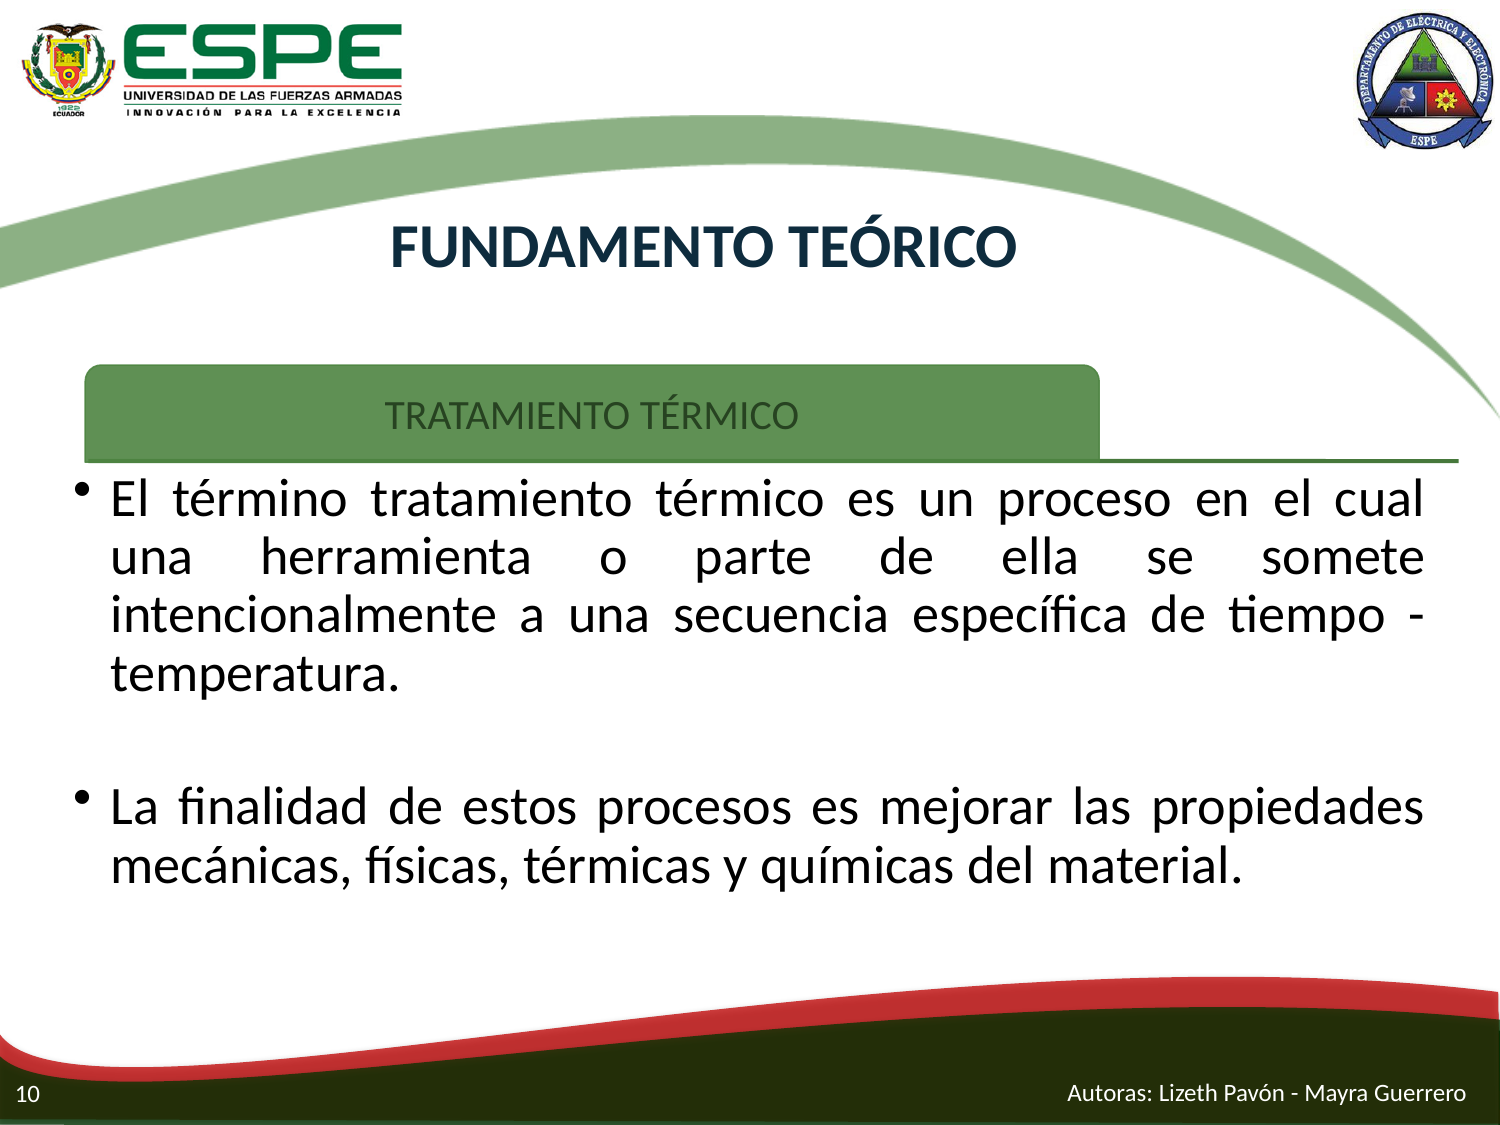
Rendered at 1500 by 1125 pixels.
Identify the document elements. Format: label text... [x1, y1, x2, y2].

footer Autoras: Lizeth Pavón - Mayra Guerrero [868, 1069, 1483, 1125]
title FUNDAMENTO TEÓRICO [29, 149, 1380, 337]
slide_number 10 [0, 1070, 350, 1125]
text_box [64, 243, 1436, 897]
picture [0, 9, 1500, 421]
